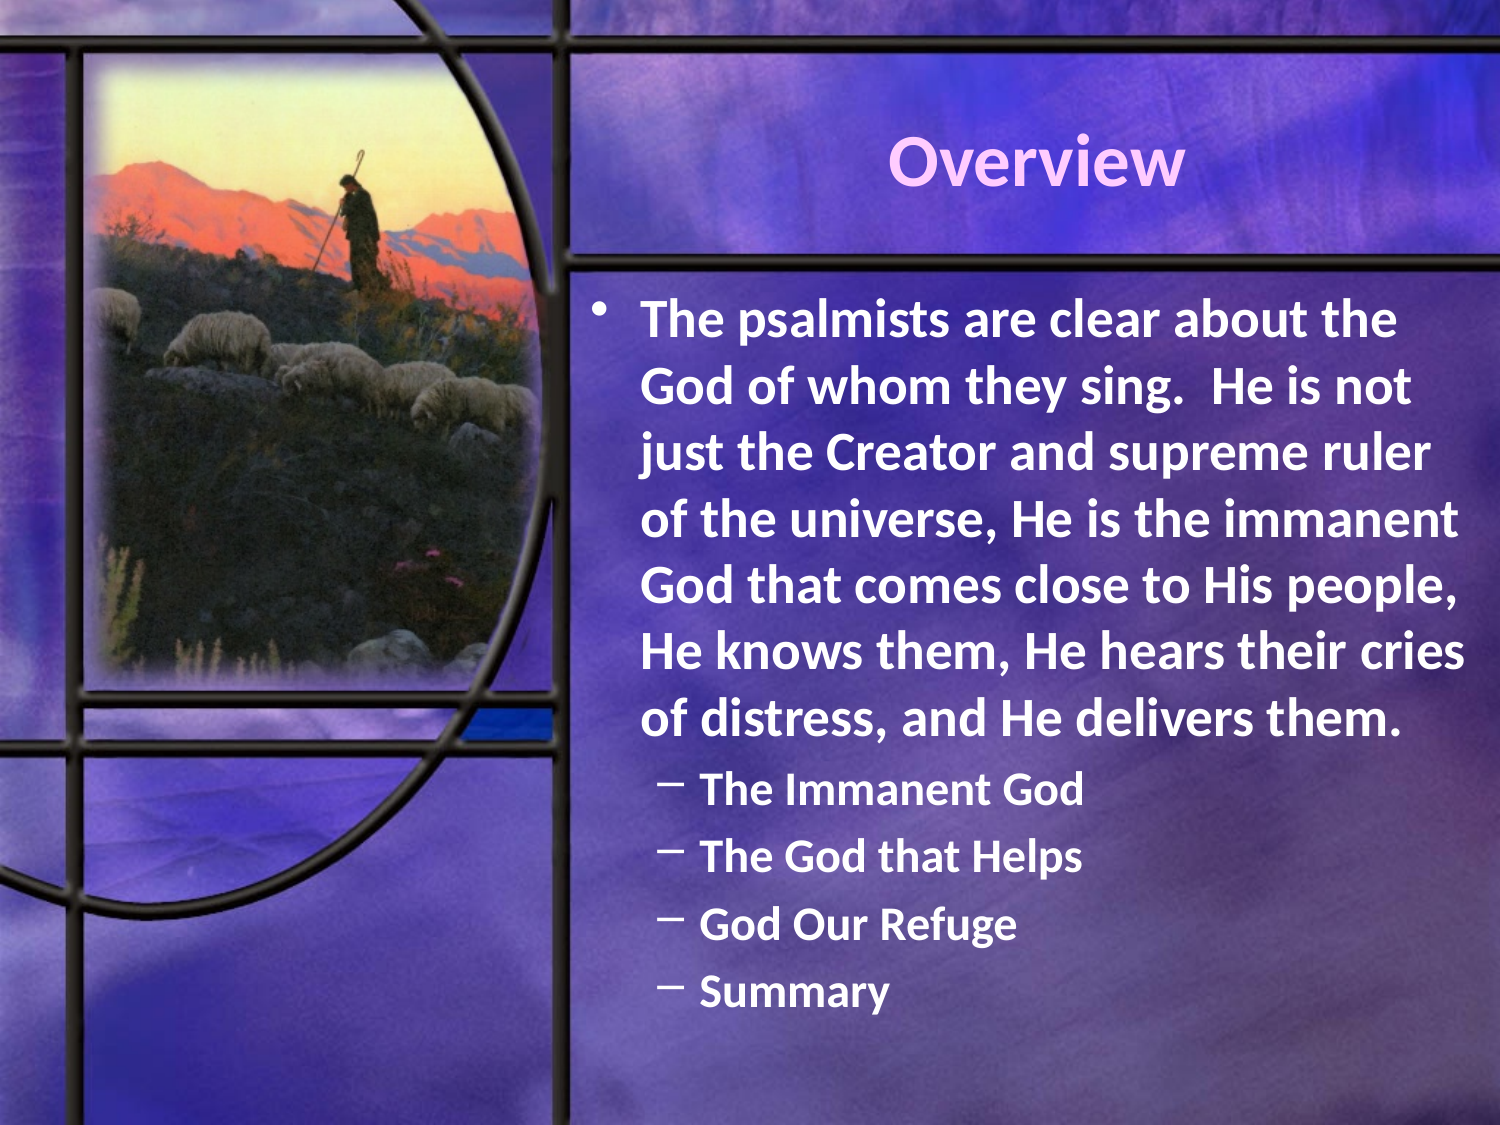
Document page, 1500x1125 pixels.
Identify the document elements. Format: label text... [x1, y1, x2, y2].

title Overview [624, 75, 1450, 238]
list The psalmists are clear about the God of whom they sing. He is not just the Creator and supreme ruler of the universe, He is the immanent God that comes close to His people, He knows them, He hears their cries of distress, and He delivers them. The Immanent God The God that Helps God Our Refuge Summary [575, 275, 1488, 1100]
picture [0, 0, 1500, 1125]
